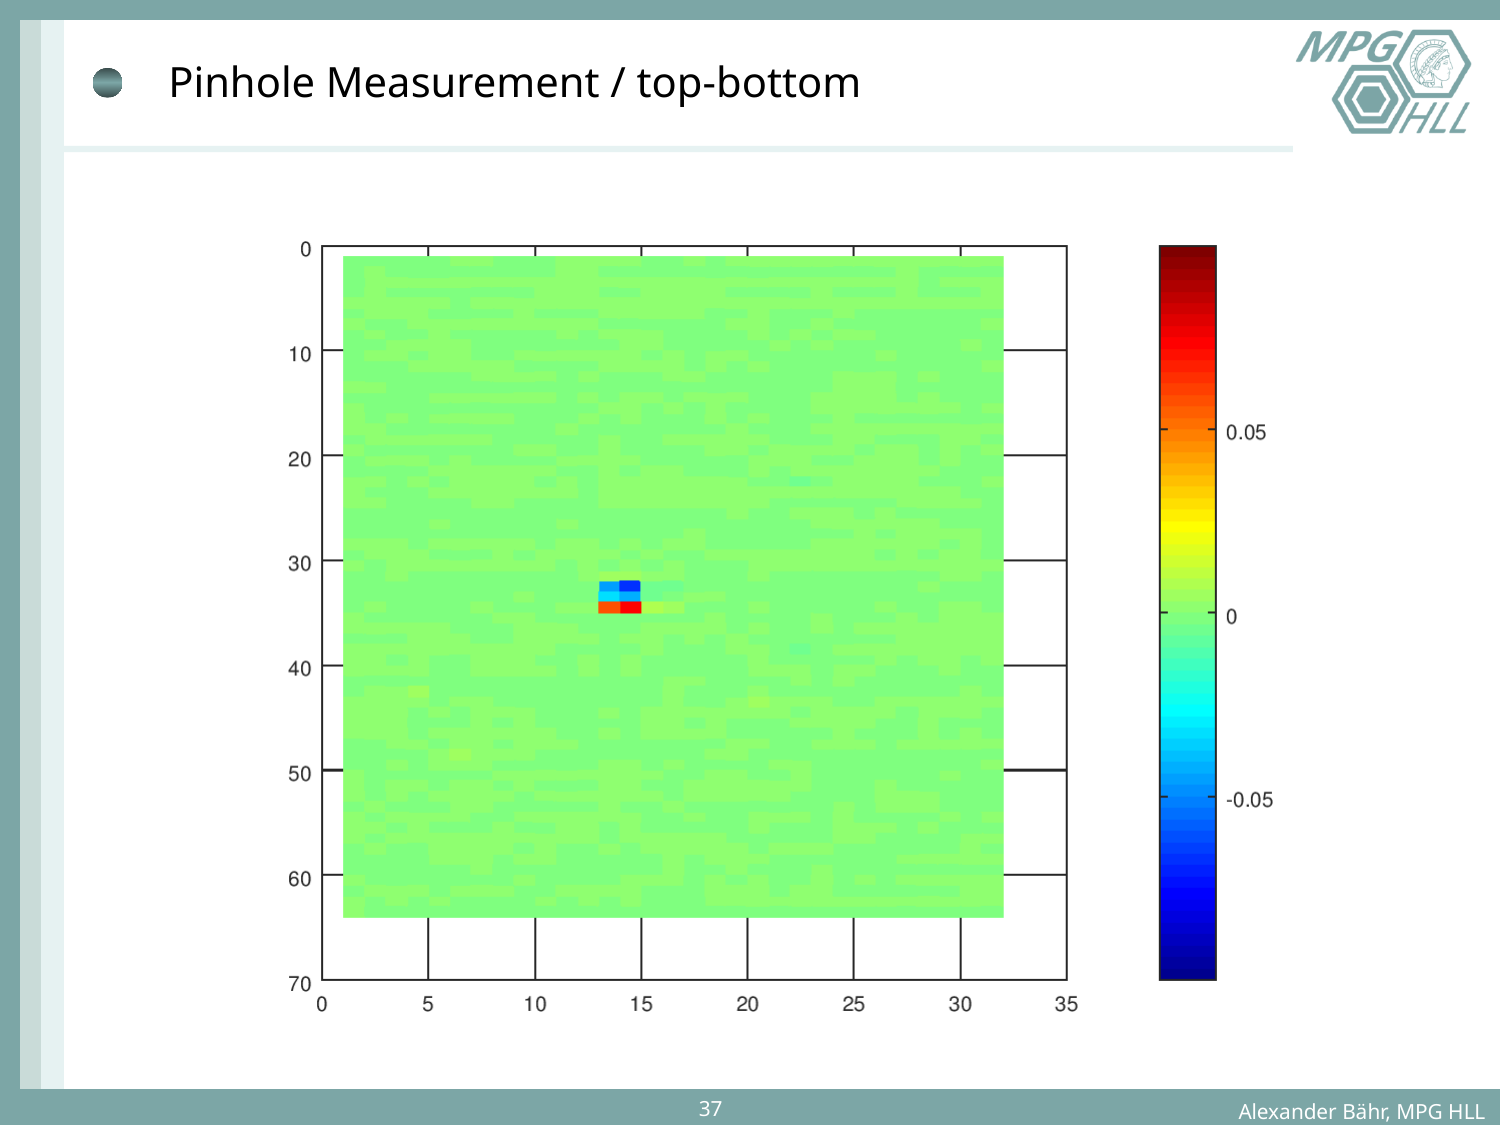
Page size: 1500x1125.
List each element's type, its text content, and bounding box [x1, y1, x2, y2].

title Pinhole Measurement / top-bottom [63, 30, 1339, 132]
footer Alexander Bähr, MPG HLL [1046, 1091, 1500, 1122]
picture [166, 178, 1367, 1077]
picture [1292, 25, 1478, 140]
